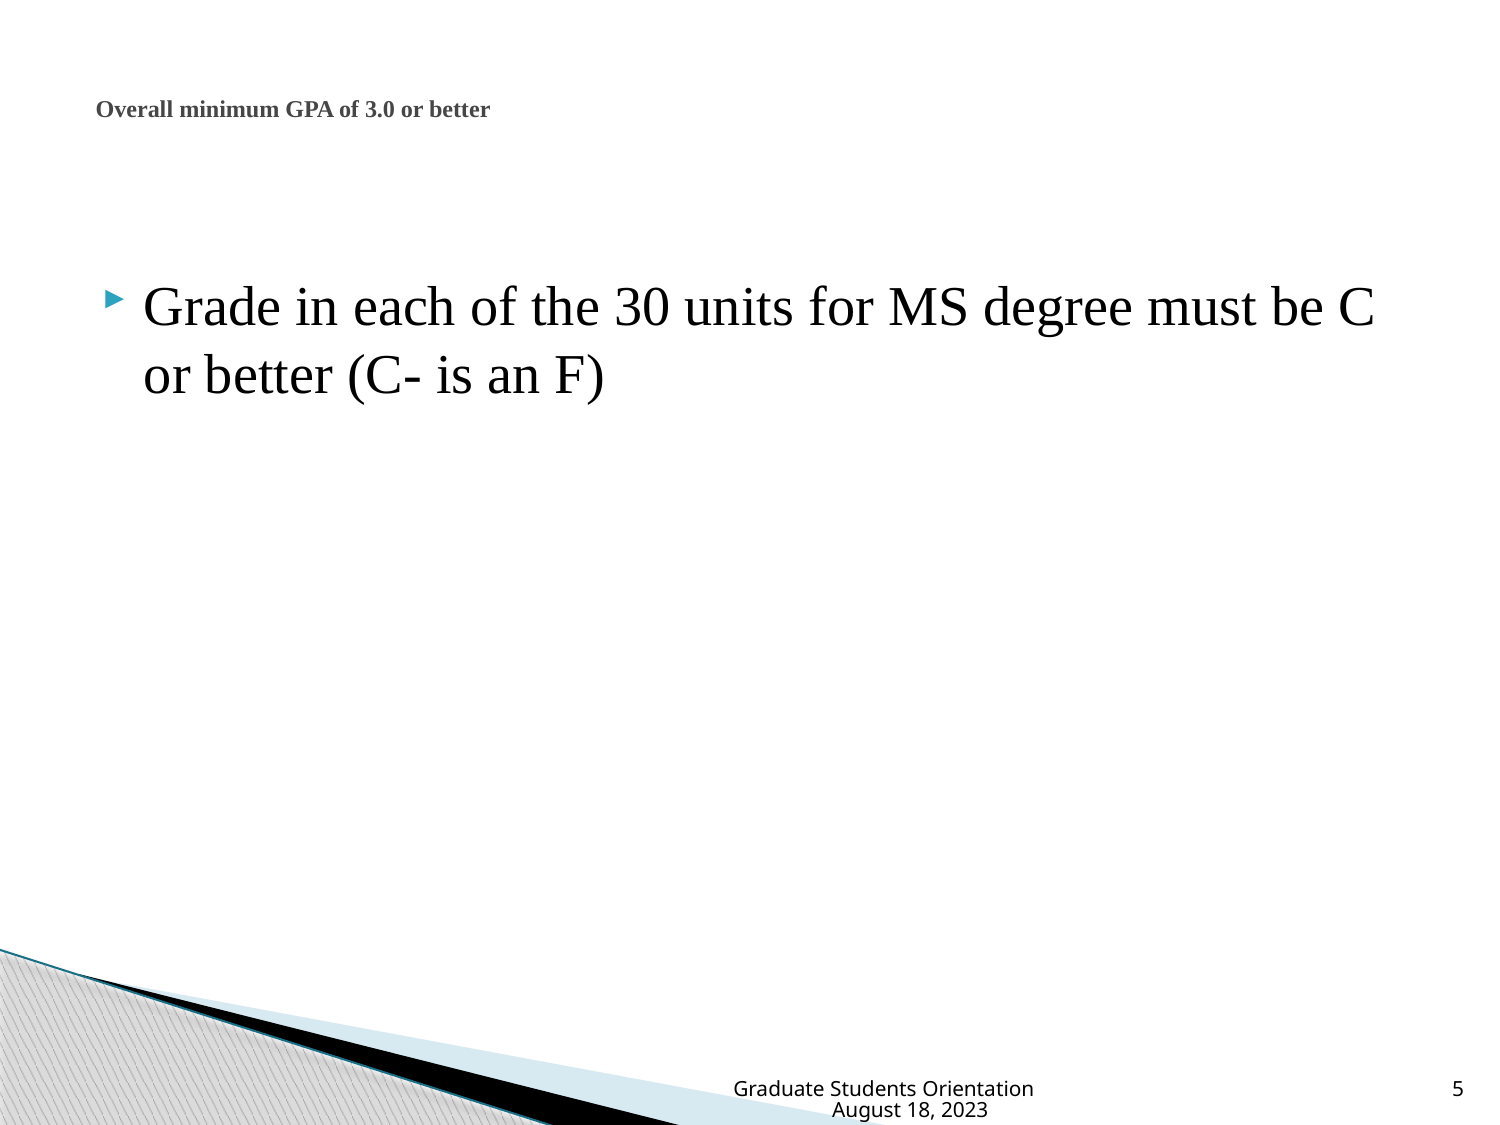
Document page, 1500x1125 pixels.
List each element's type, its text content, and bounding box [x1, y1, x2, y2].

slide_number 5 [1418, 1051, 1479, 1112]
footer Graduate Students Orientation August 18, 2023 [718, 1051, 1105, 1112]
list Grade in each of the 30 units for MS degree must be C or better (C- is an F) [69, 194, 1420, 988]
title Overall minimum GPA of 3.0 or better [75, 45, 1425, 163]
